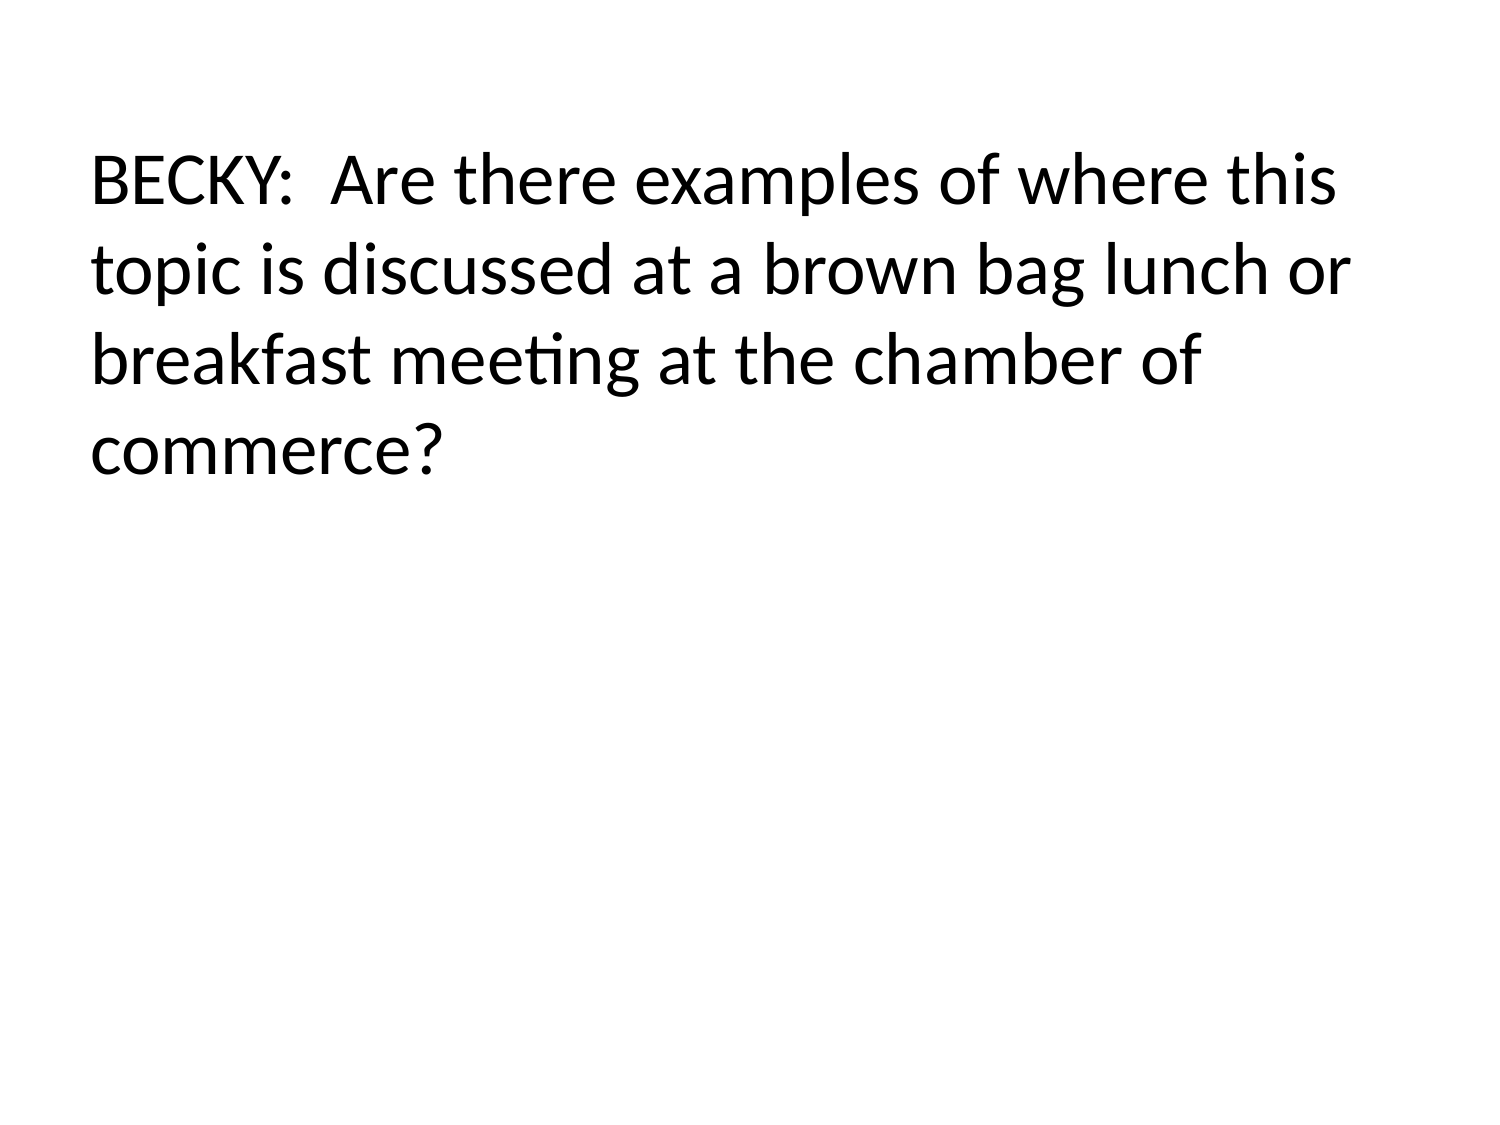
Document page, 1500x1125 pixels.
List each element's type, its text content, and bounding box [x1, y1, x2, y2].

list BECKY: Are there examples of where this topic is discussed at a brown bag lunch or breakfast meeting at the chamber of commerce? [75, 122, 1425, 865]
